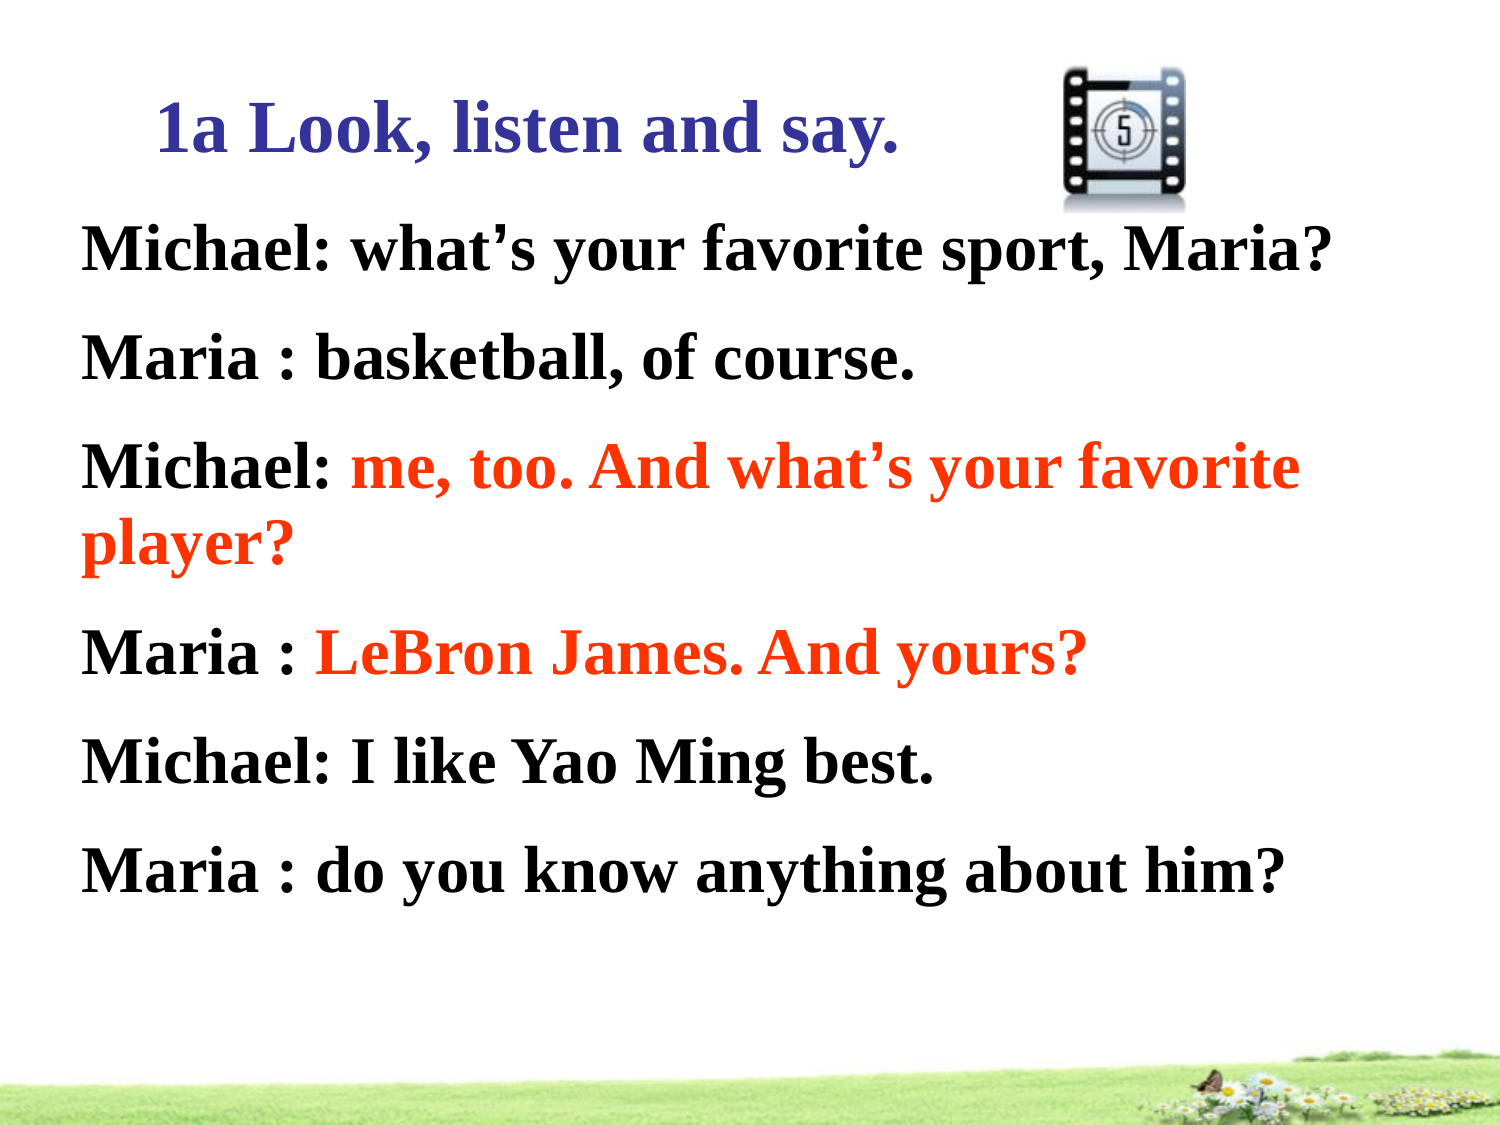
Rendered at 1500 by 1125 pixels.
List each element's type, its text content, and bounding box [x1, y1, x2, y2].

picture [1062, 62, 1186, 213]
picture [0, 1037, 1500, 1125]
text_box 1a Look, listen and say. [139, 87, 916, 175]
text_box Michael: what’s your favorite sport, Maria? Maria : basketball, of course. Michael: me, too. And what’s your favorite player? Maria : LeBron James. And yours? Michael: I like Yao Ming best. Maria : do you know anything about him? [62, 199, 1438, 918]
